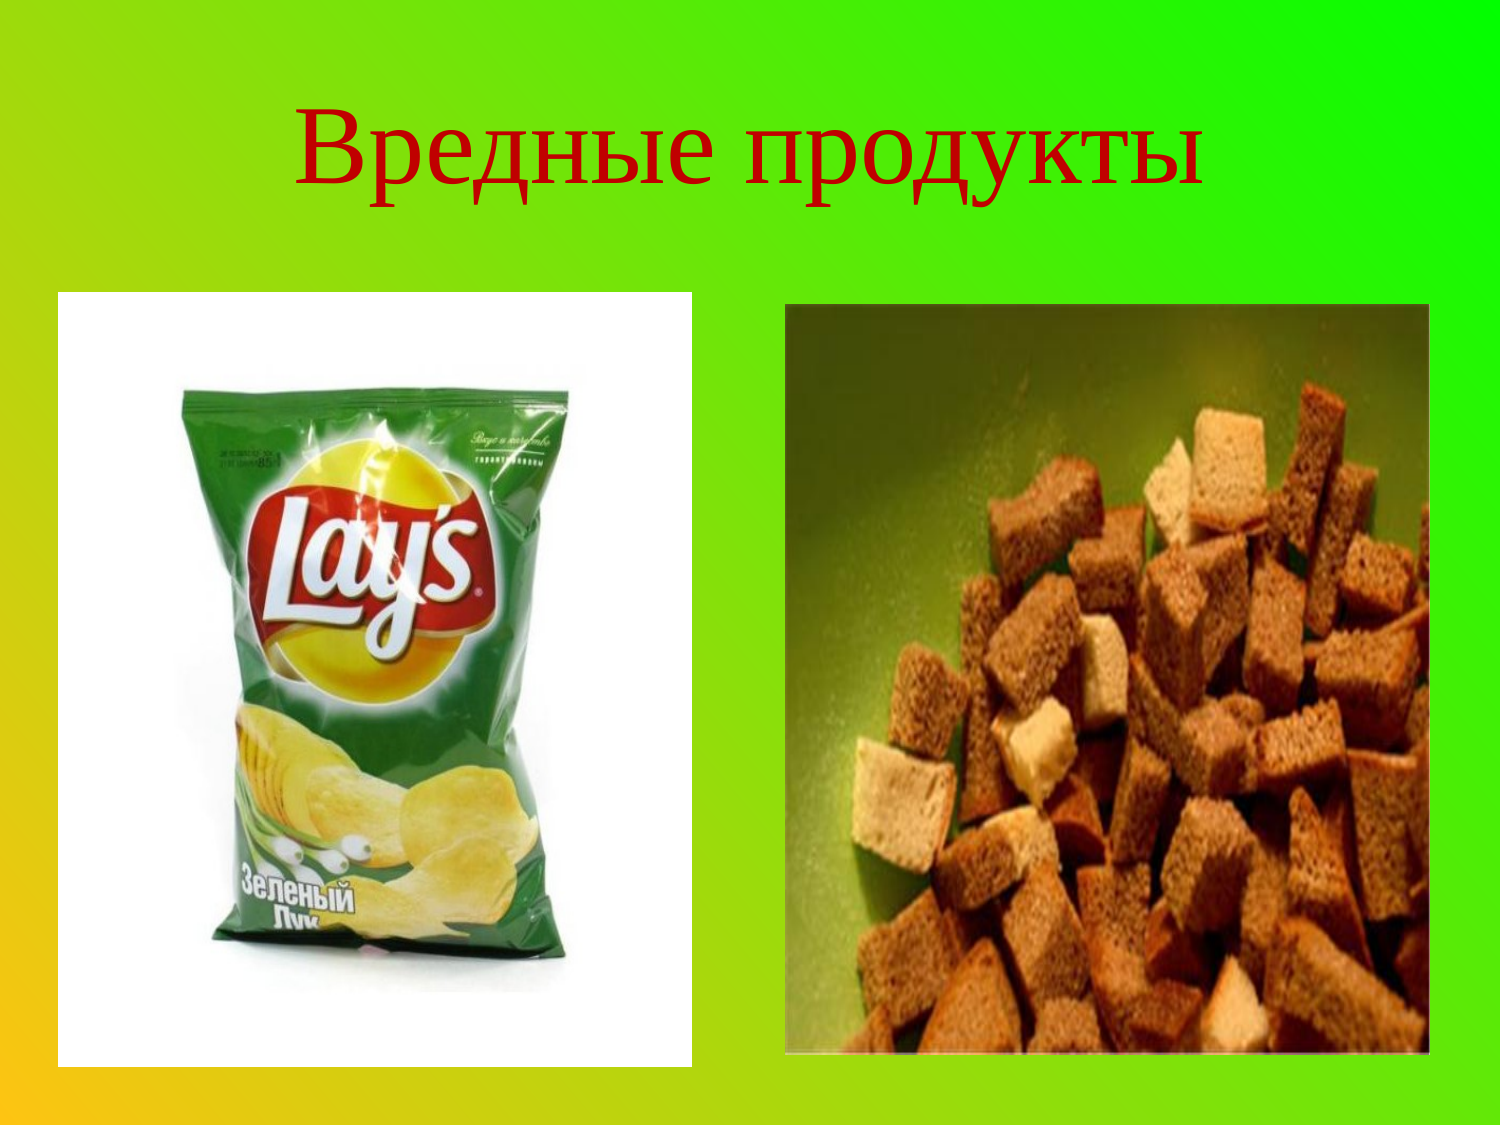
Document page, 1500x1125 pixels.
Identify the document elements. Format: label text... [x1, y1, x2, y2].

picture [784, 304, 1430, 1055]
picture [58, 292, 692, 1067]
title Вредные продукты [75, 45, 1425, 233]
